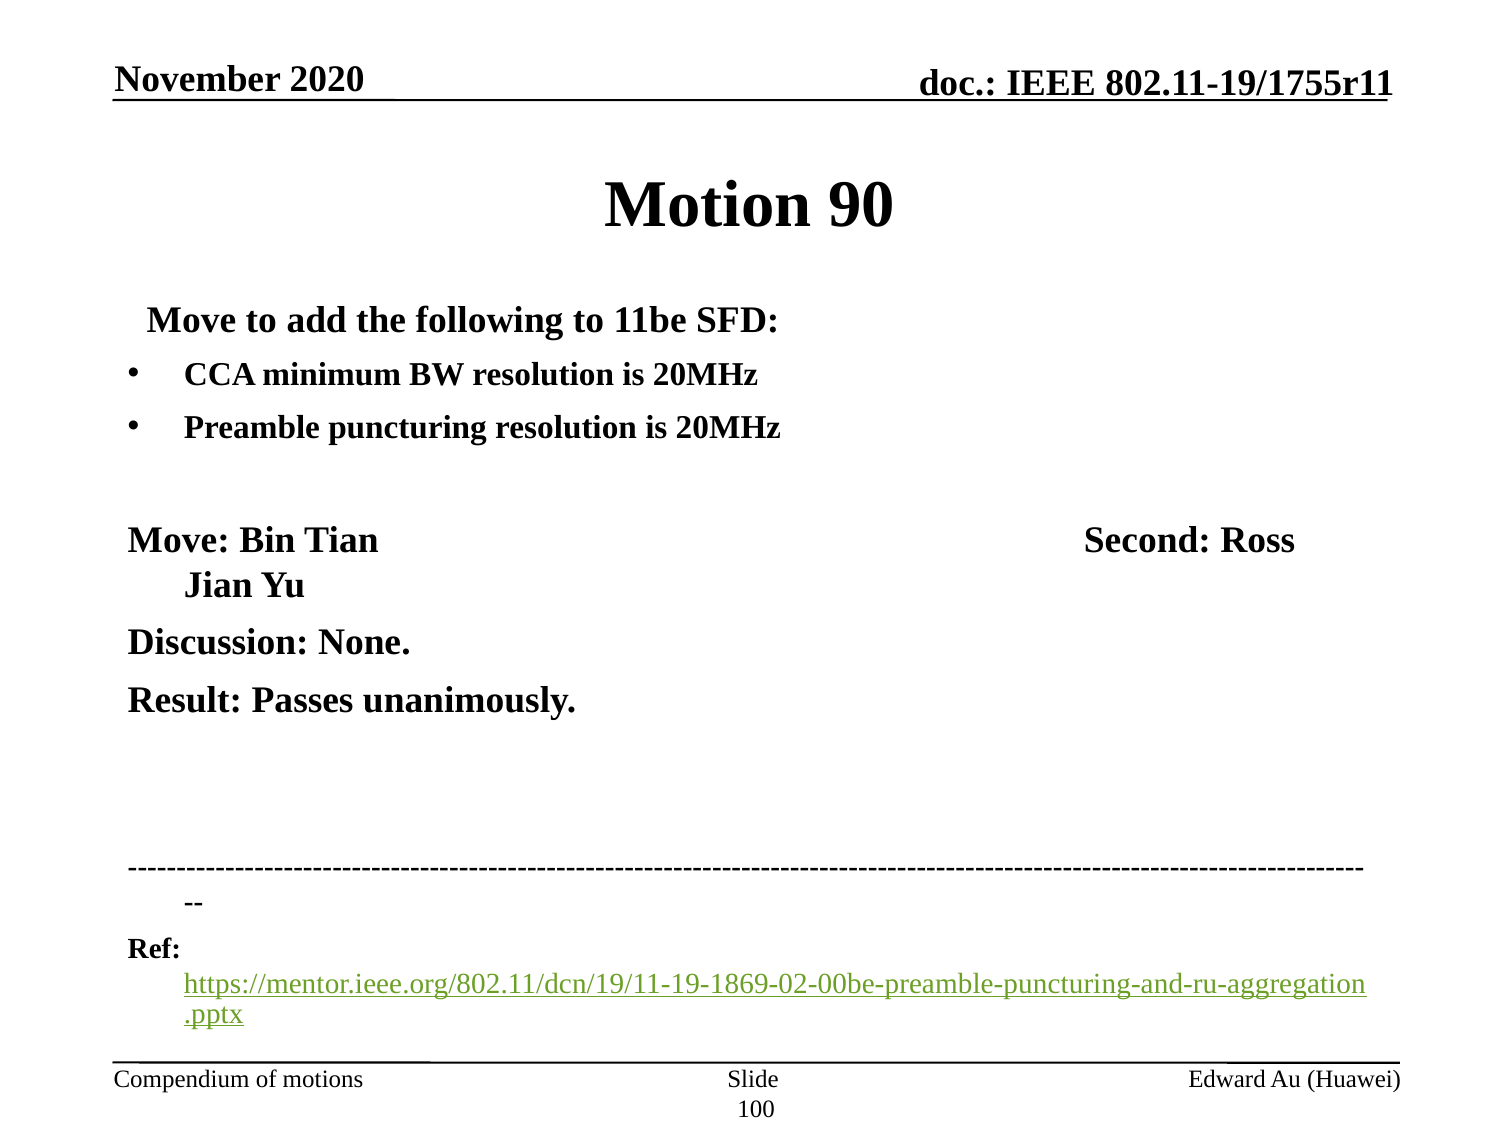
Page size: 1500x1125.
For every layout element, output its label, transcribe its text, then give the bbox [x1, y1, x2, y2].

list Move to add the following to 11be SFD: CCA minimum BW resolution is 20MHz Preamble puncturing resolution is 20MHz Move: Bin Tian Second: Ross Jian Yu Discussion: None. Result: Passes unanimously. --------------------------------------------------------------------------------------------------------------------------------- Ref: https://mentor.ieee.org/802.11/dcn/19/11-19-1869-02-00be-preamble-puncturing-and-ru-aggregation.pptx [112, 286, 1388, 1071]
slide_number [114, 54, 423, 100]
slide_number Slide 100 [712, 1061, 800, 1123]
title Motion 90 [112, 112, 1388, 286]
footer Edward Au (Huawei) [878, 1061, 1402, 1093]
